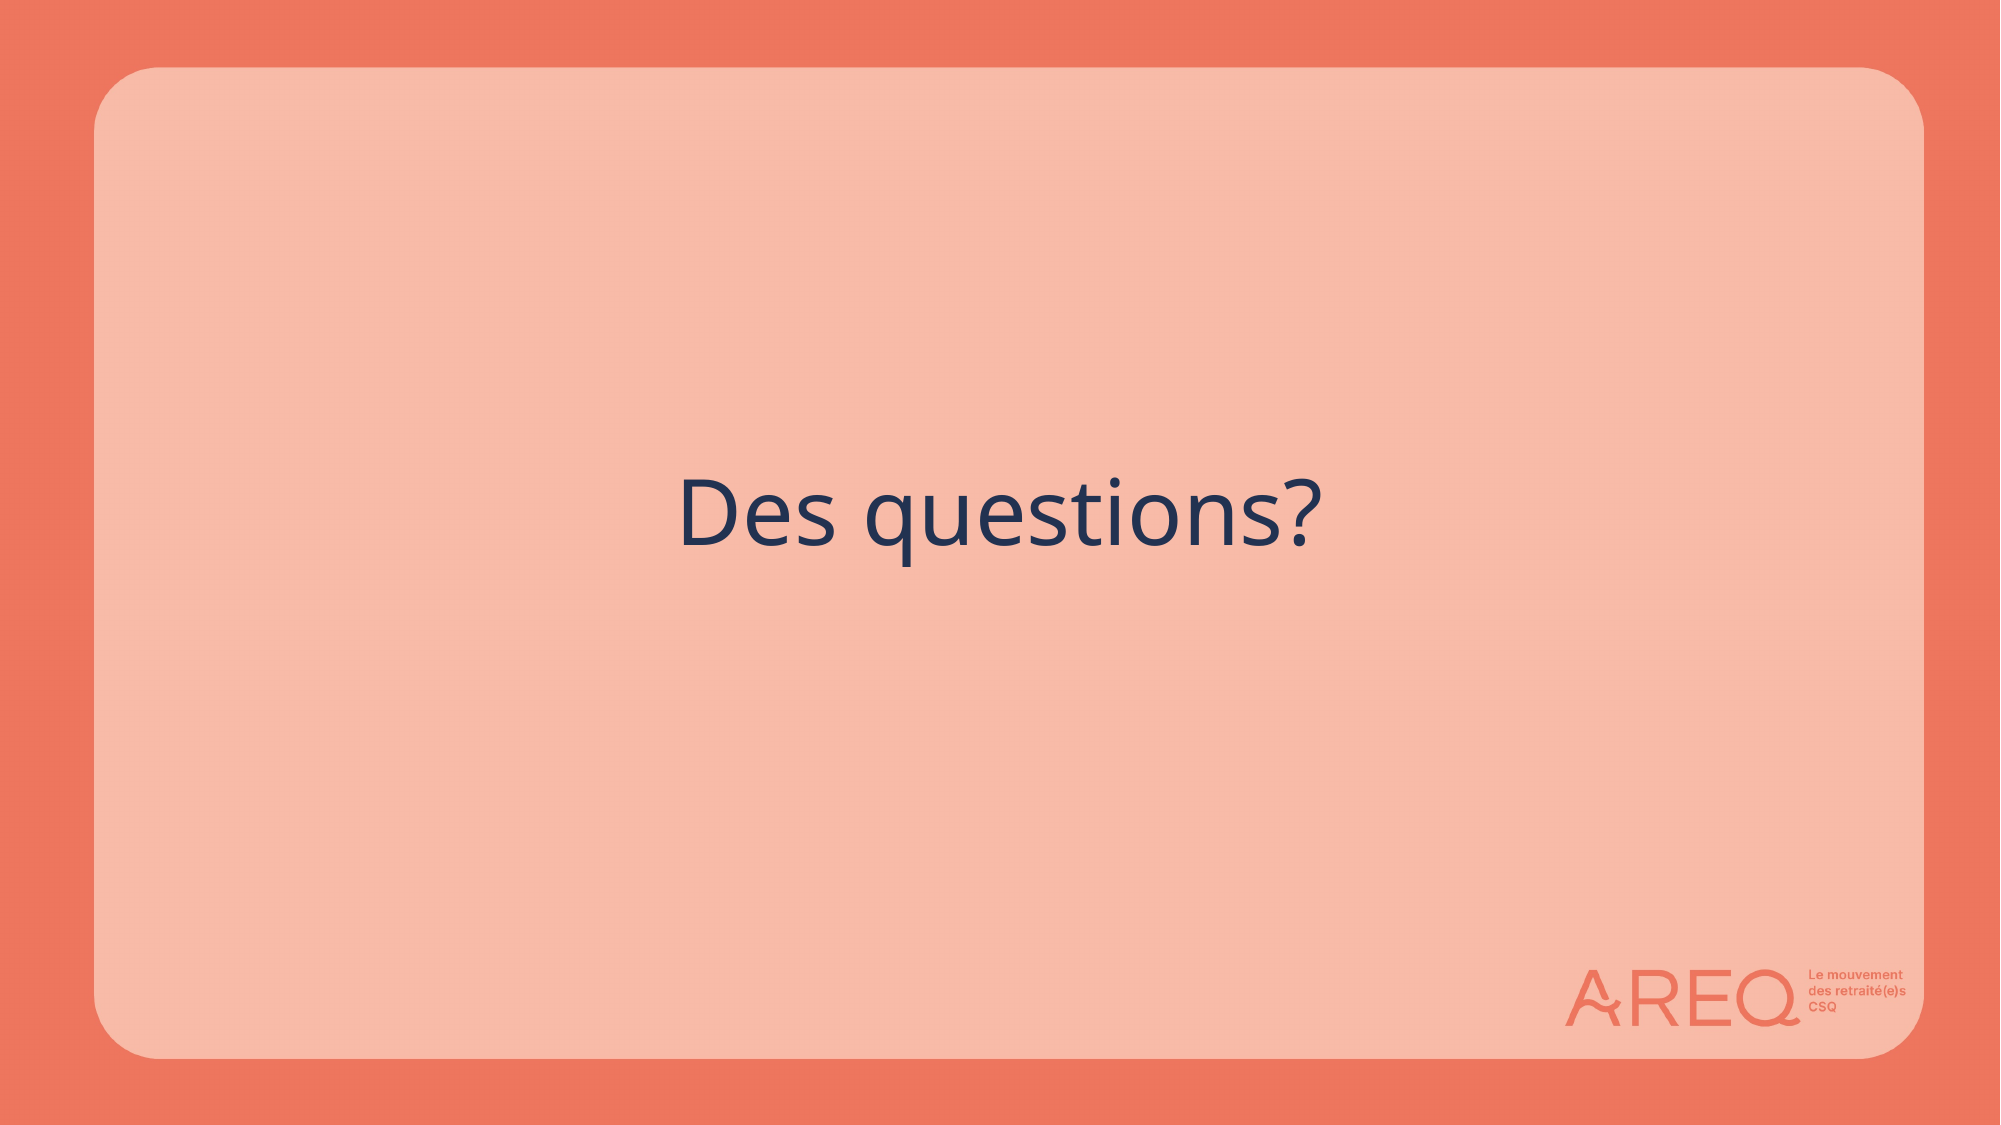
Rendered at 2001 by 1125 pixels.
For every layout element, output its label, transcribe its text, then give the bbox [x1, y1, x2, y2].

picture [0, 0, 2000, 1125]
list Des questions? [124, 459, 1876, 615]
